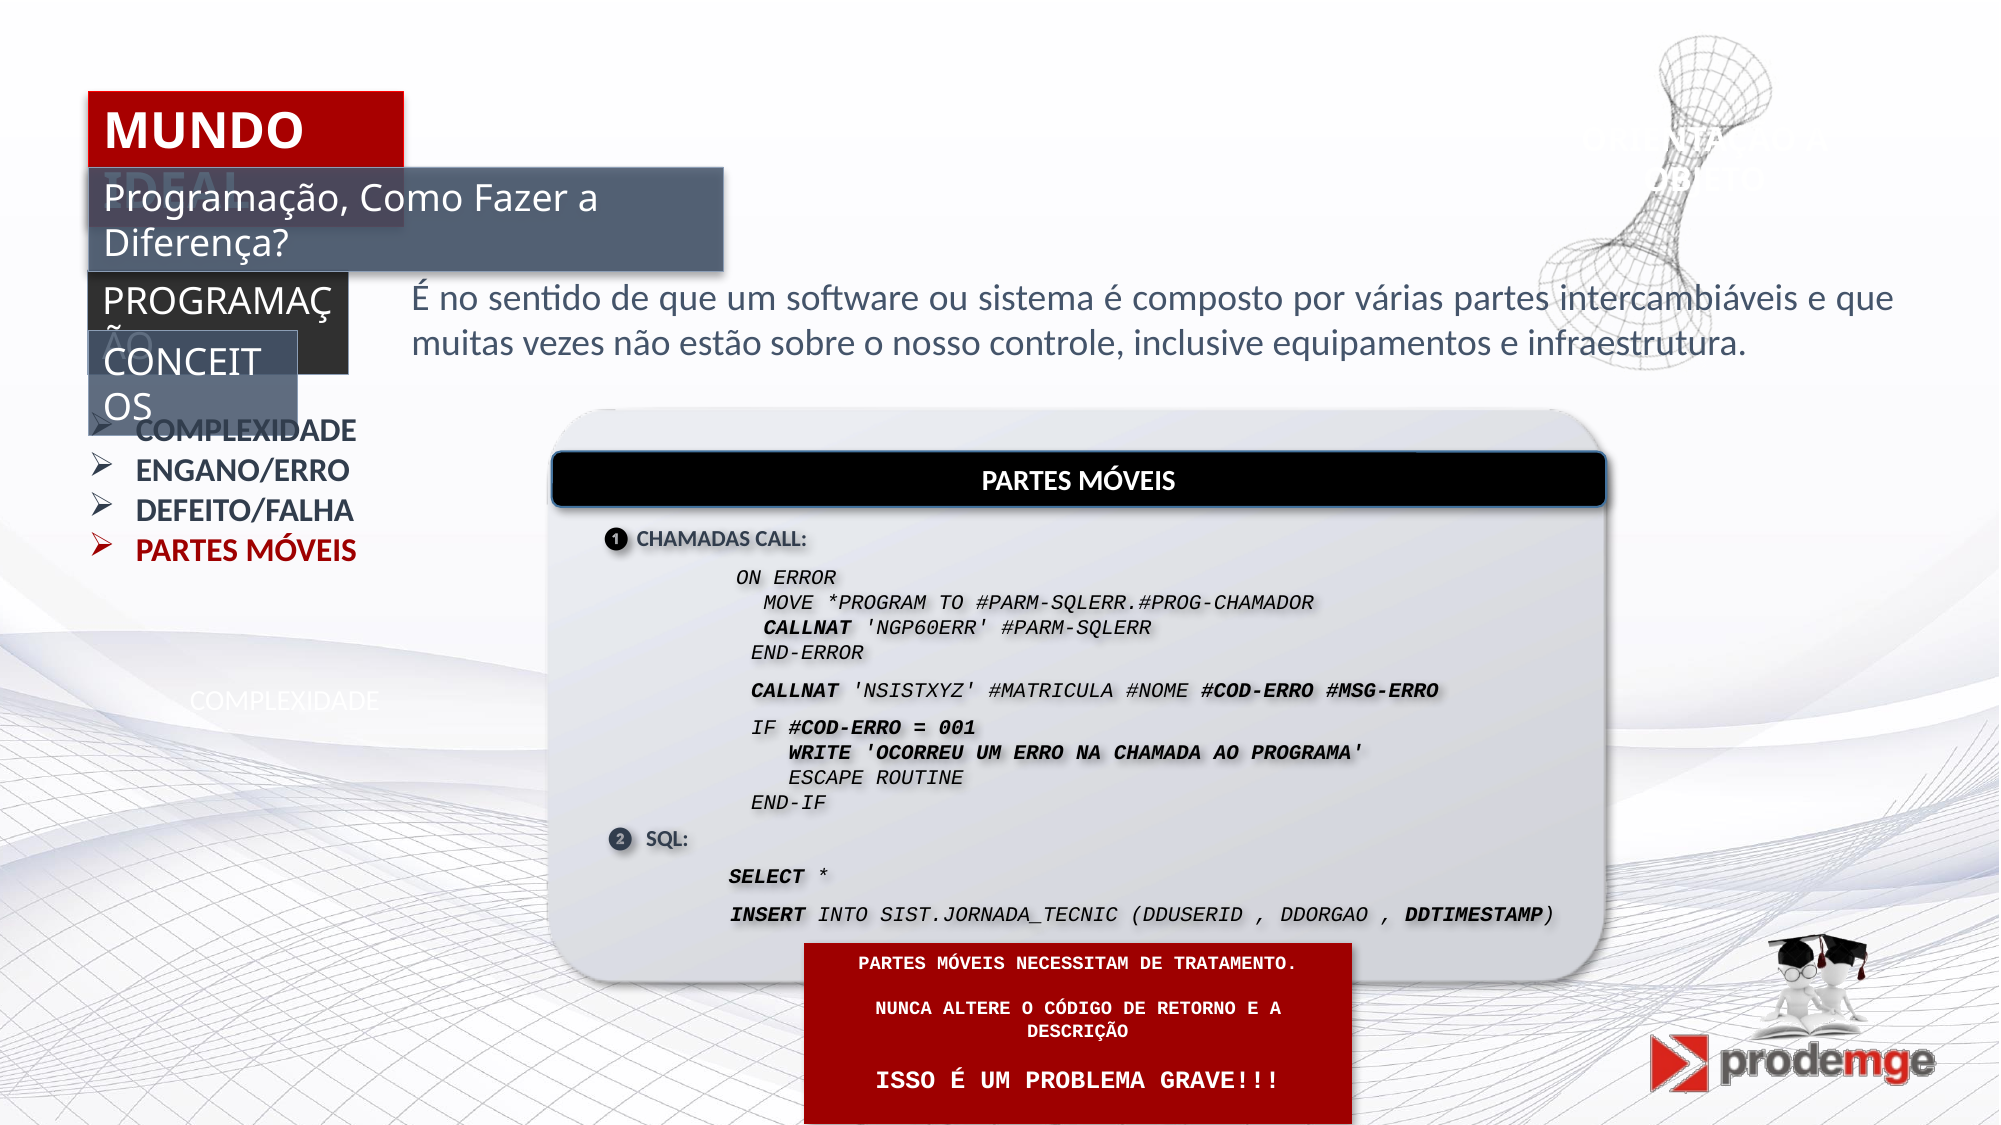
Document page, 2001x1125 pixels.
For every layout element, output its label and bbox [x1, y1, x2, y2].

text_box [530, 370, 1640, 1030]
text_box [0, 2, 1999, 1125]
picture [1643, 919, 1941, 1100]
text_box [87, 269, 348, 391]
picture [1562, 26, 1773, 389]
